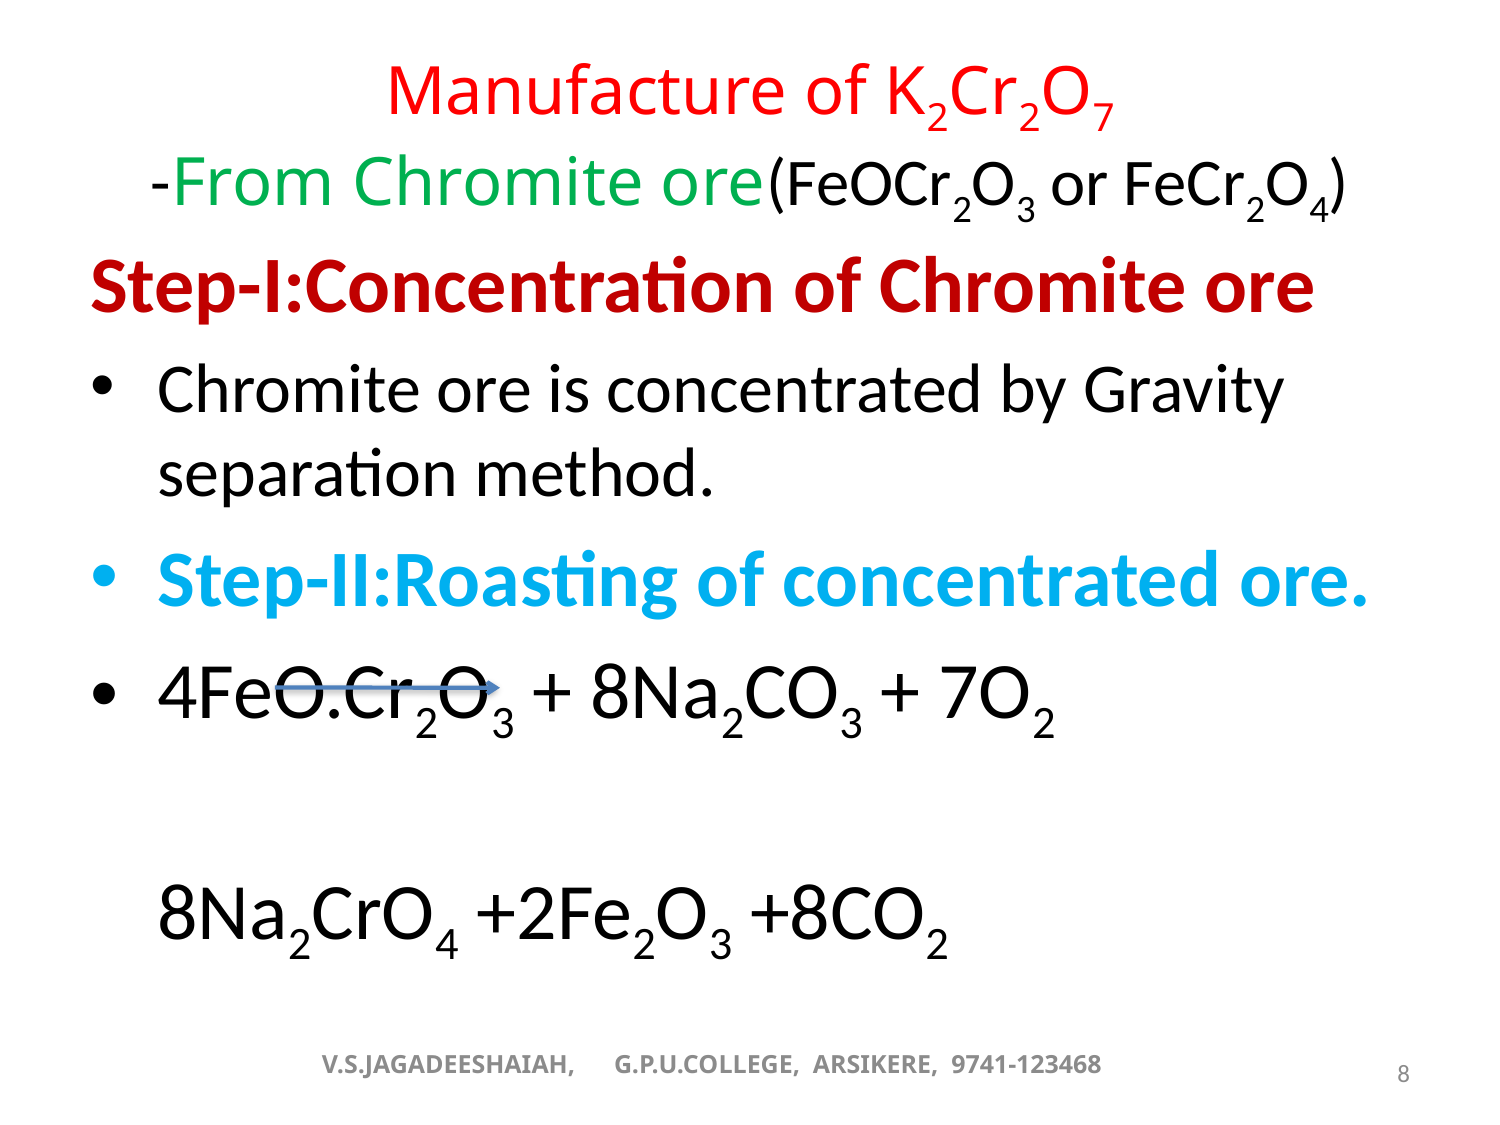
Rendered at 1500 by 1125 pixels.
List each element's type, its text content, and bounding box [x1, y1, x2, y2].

list Step-I:Concentration of Chromite ore Chromite ore is concentrated by Gravity separation method. Step-II:Roasting of concentrated ore. 4FeO.Cr2O3 + 8Na2CO3 + 7O2 8Na2CrO4 +2Fe2O3 +8CO2 [75, 224, 1425, 1005]
footer V.S.JAGADEESHAIAH, G.P.U.COLLEGE, ARSIKERE, 9741-123468 [137, 1025, 1288, 1103]
title Manufacture of K2Cr2O7 -From Chromite ore(FeOCr2O3 or FeCr2O4) [75, 45, 1425, 224]
slide_number 8 [1288, 1042, 1425, 1103]
